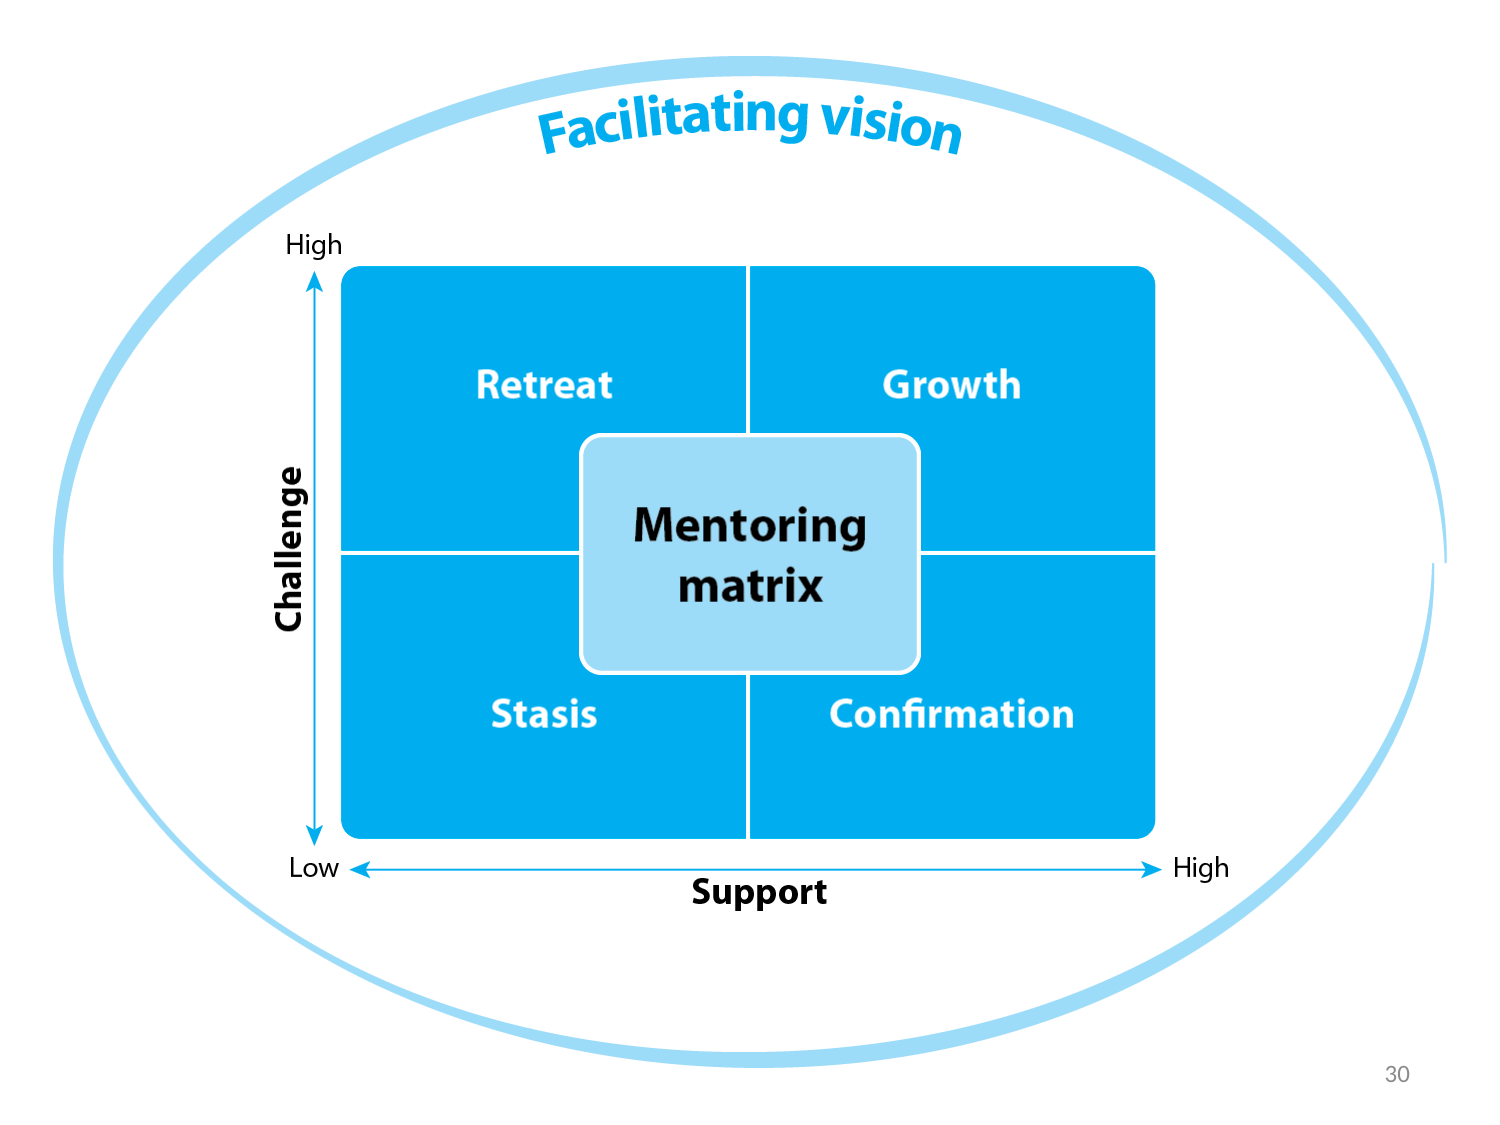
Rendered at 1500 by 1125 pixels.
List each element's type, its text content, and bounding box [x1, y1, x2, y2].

picture [52, 56, 1448, 1069]
slide_number 30 [1074, 1074, 1425, 1103]
